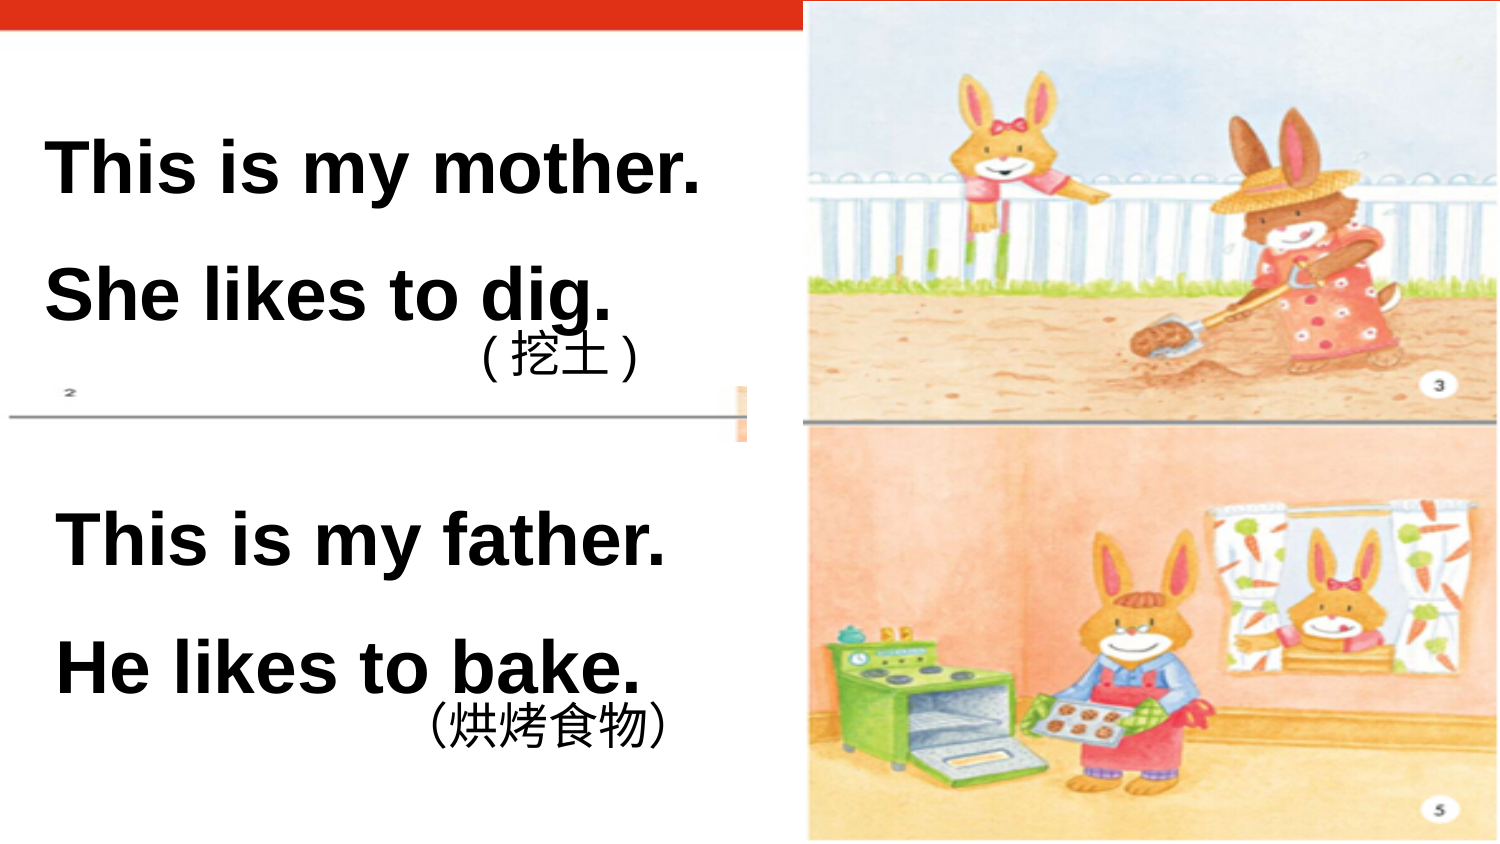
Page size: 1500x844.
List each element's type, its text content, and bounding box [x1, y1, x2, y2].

text_box (挖土) [466, 315, 656, 384]
text_box （烘烤食物） [383, 687, 715, 763]
picture [0, 0, 1500, 844]
text_box This is my mother. She likes to dig. [29, 110, 797, 344]
text_box This is my father. He likes to bake. [41, 483, 797, 716]
